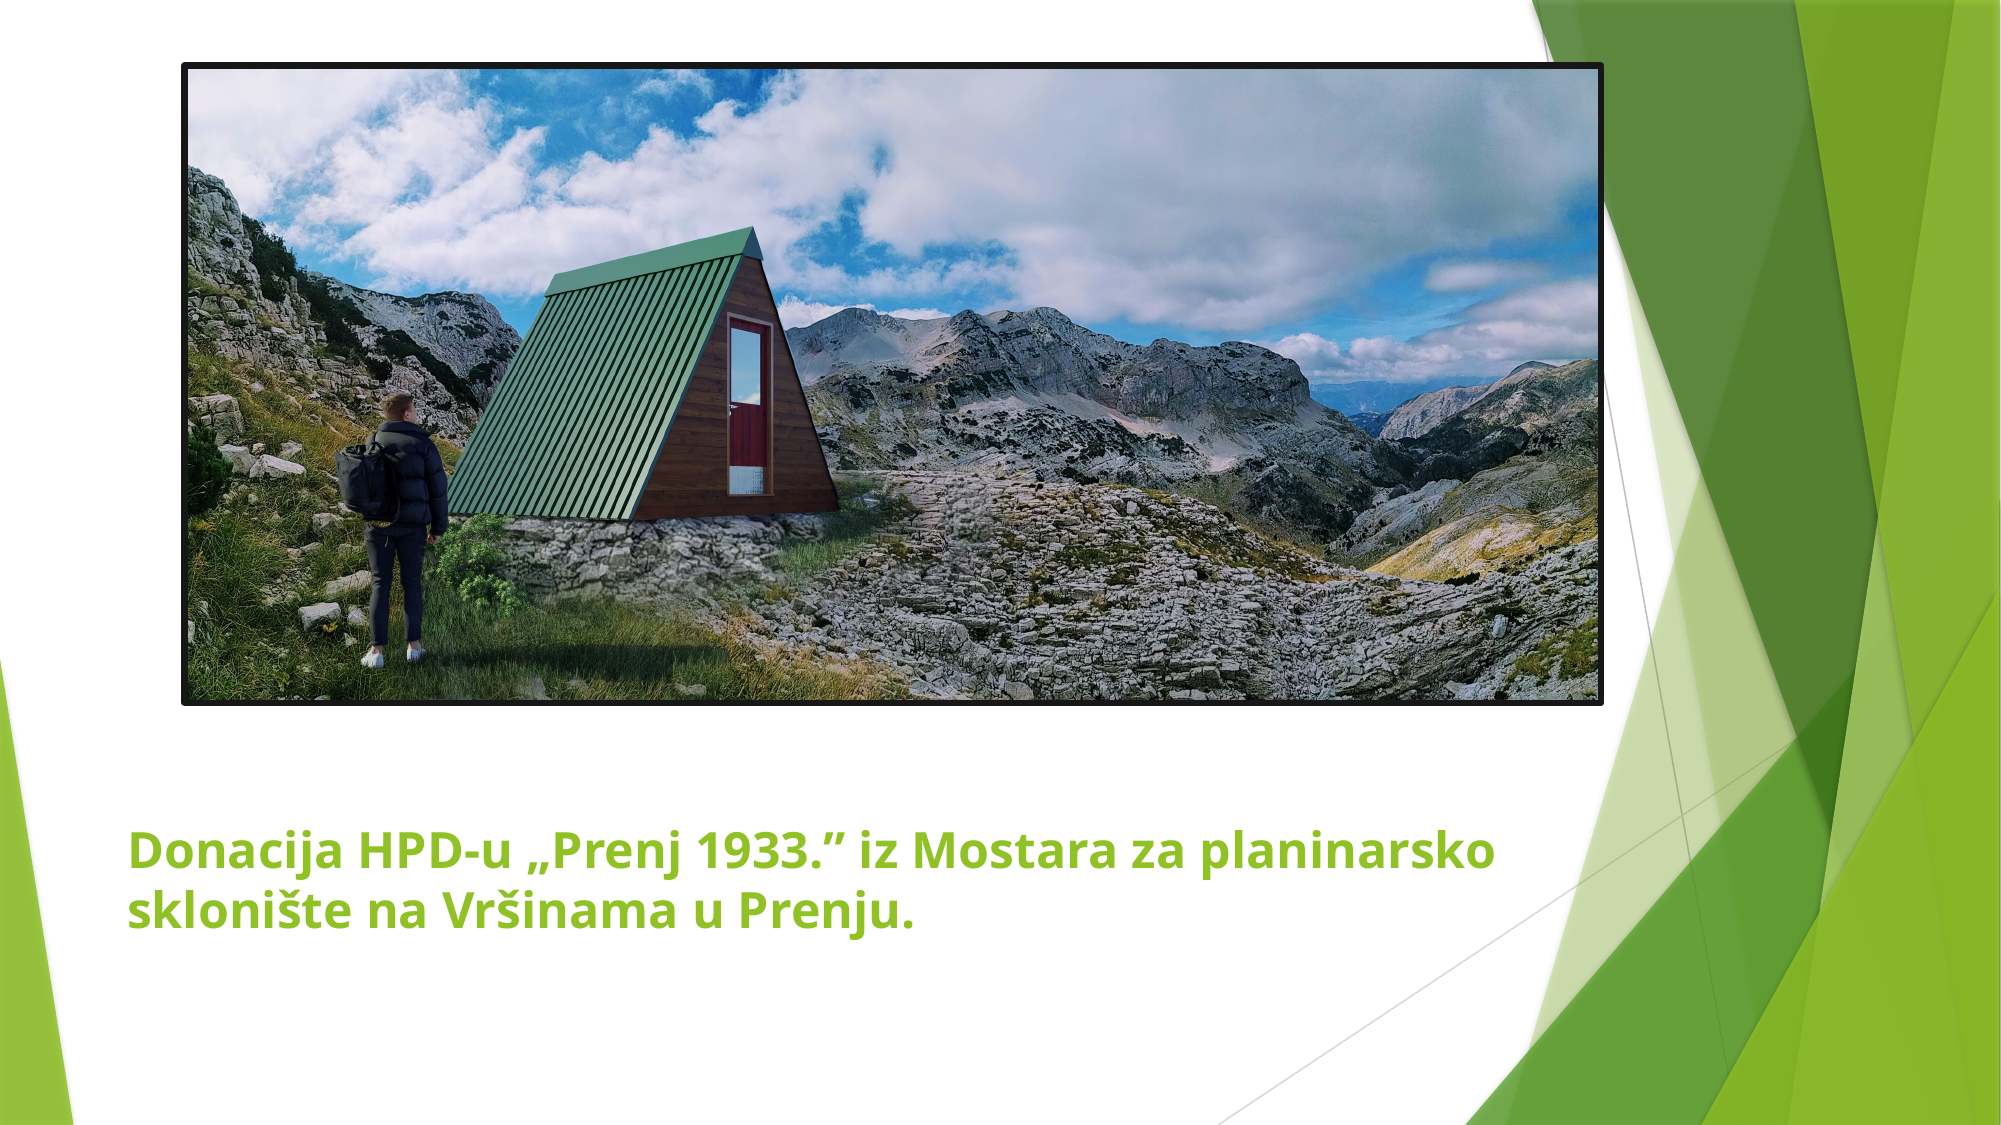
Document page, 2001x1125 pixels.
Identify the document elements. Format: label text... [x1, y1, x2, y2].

title Donacija HPD-u „Prenj 1933.” iz Mostara za planinarsko sklonište na Vršinama u Prenju. [112, 764, 1609, 946]
picture [187, 68, 1599, 701]
